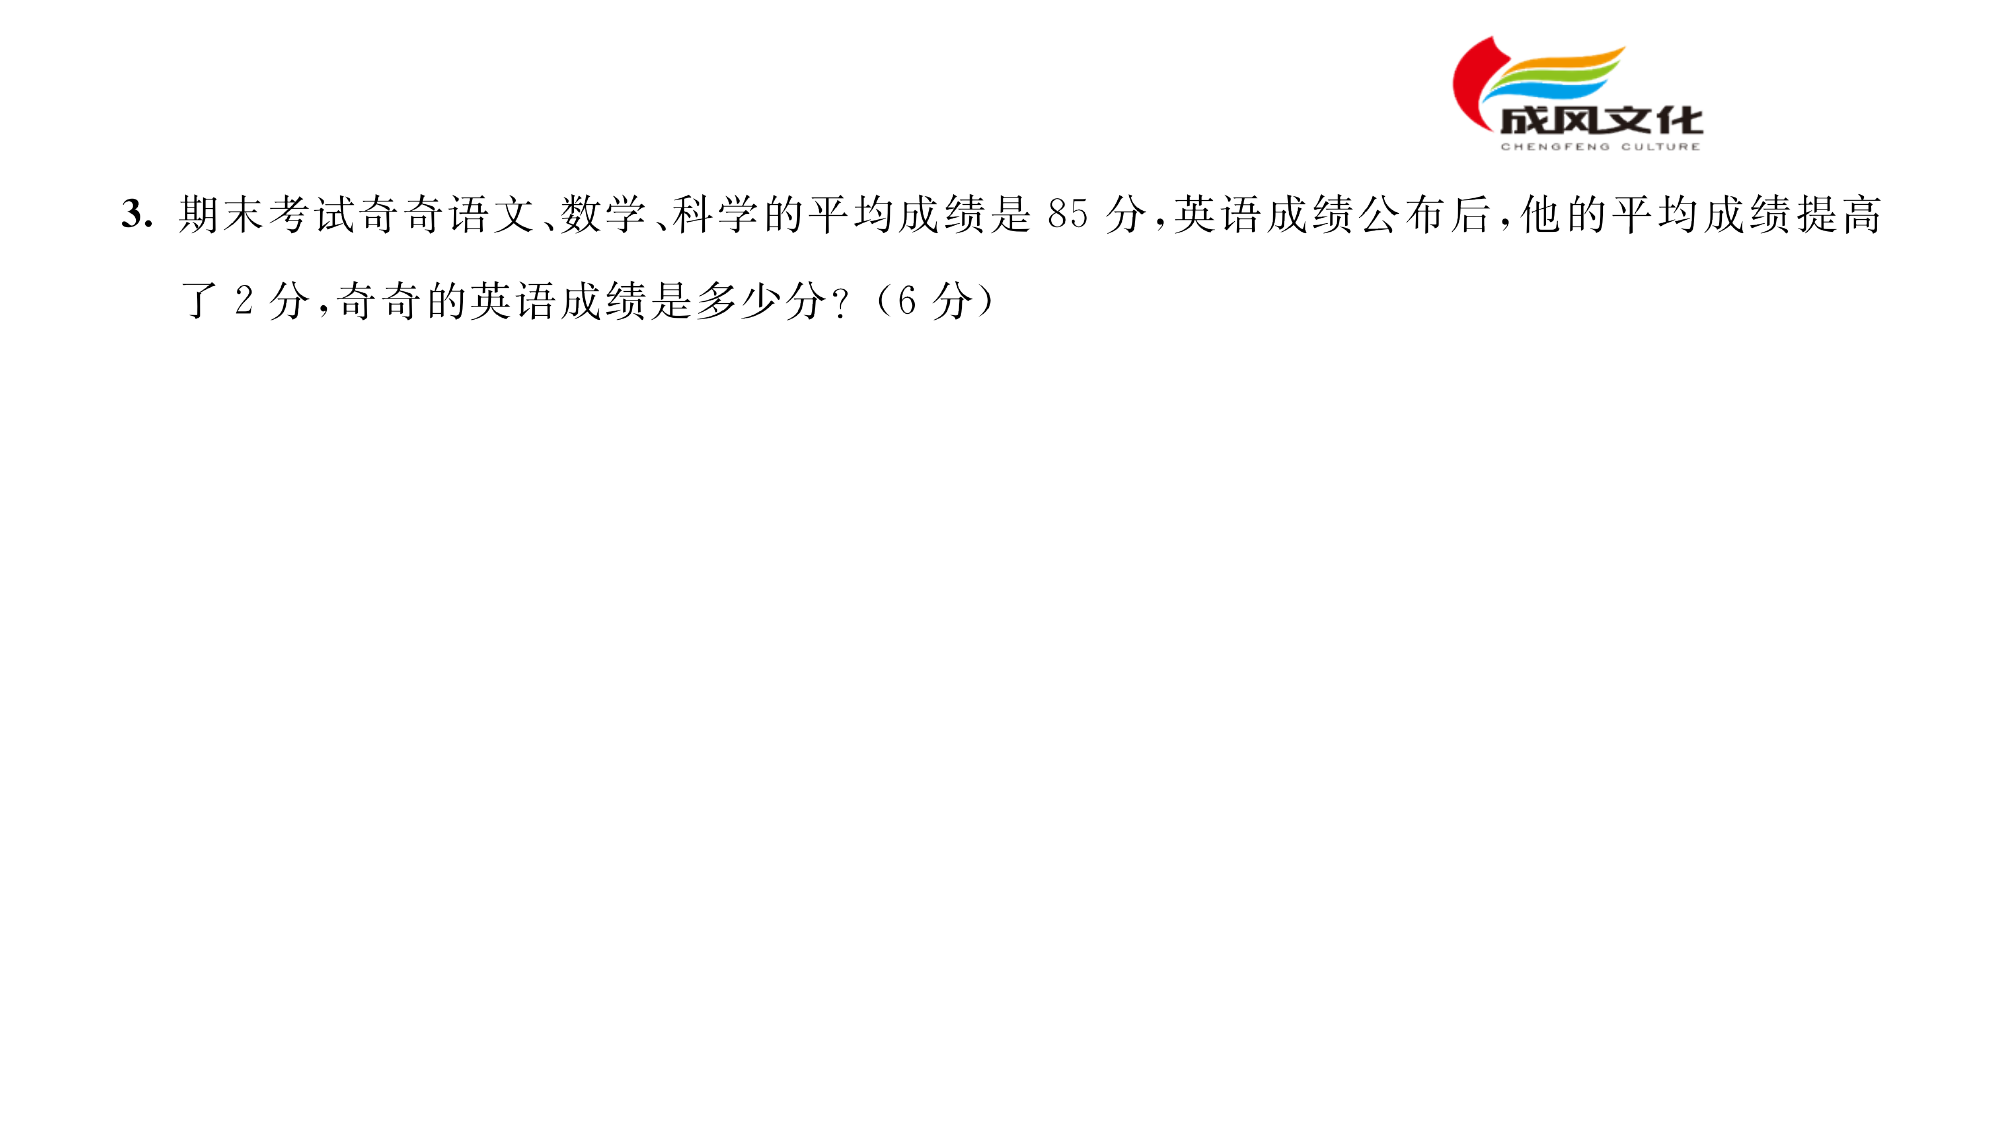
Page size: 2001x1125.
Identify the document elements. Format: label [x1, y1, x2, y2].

picture [118, 30, 2000, 687]
